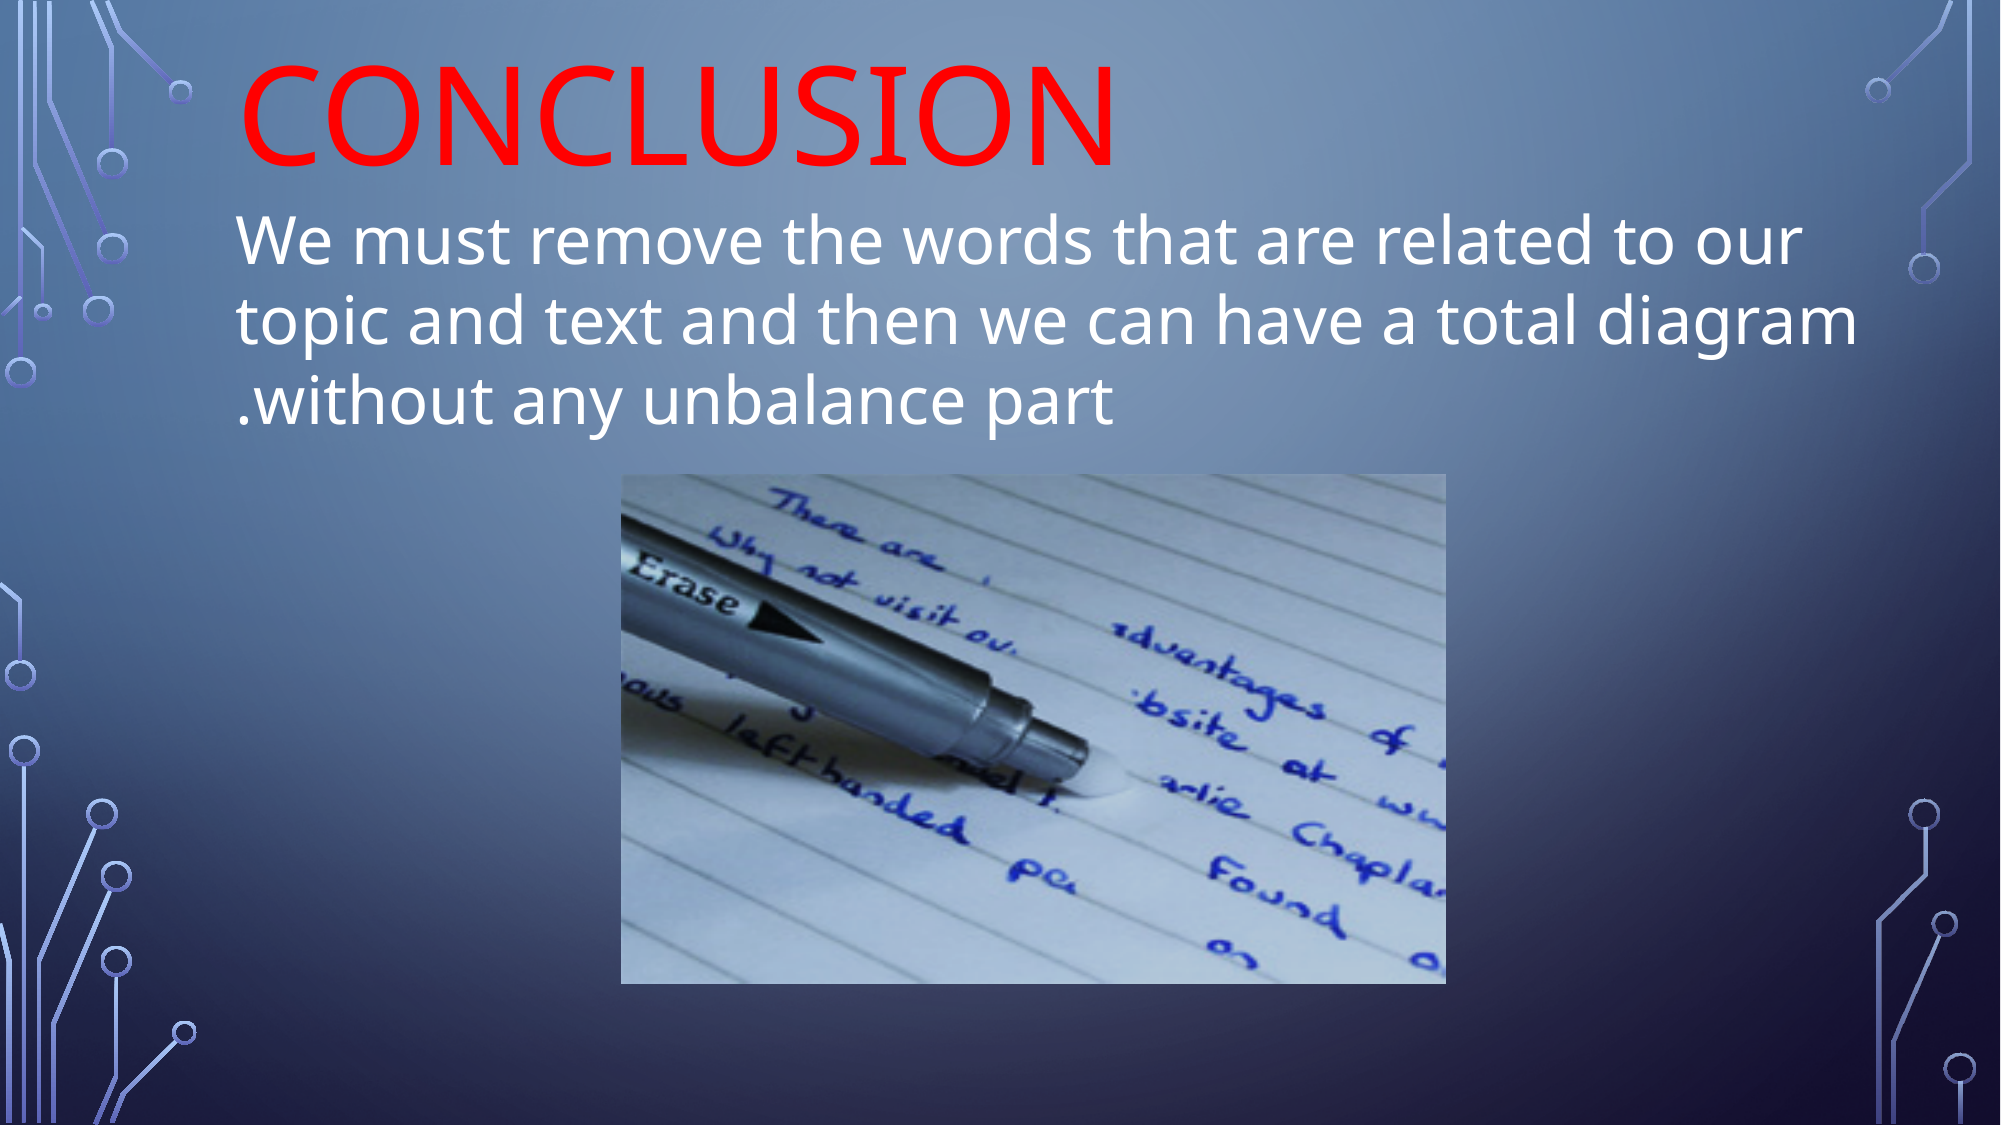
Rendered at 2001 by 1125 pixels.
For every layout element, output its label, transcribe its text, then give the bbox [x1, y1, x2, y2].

text_box We must remove the words that are related to our topic and text and then we can have a total diagram without any unbalance part. [220, 190, 1878, 446]
picture [621, 474, 1446, 984]
title conclusion [220, 0, 1846, 190]
